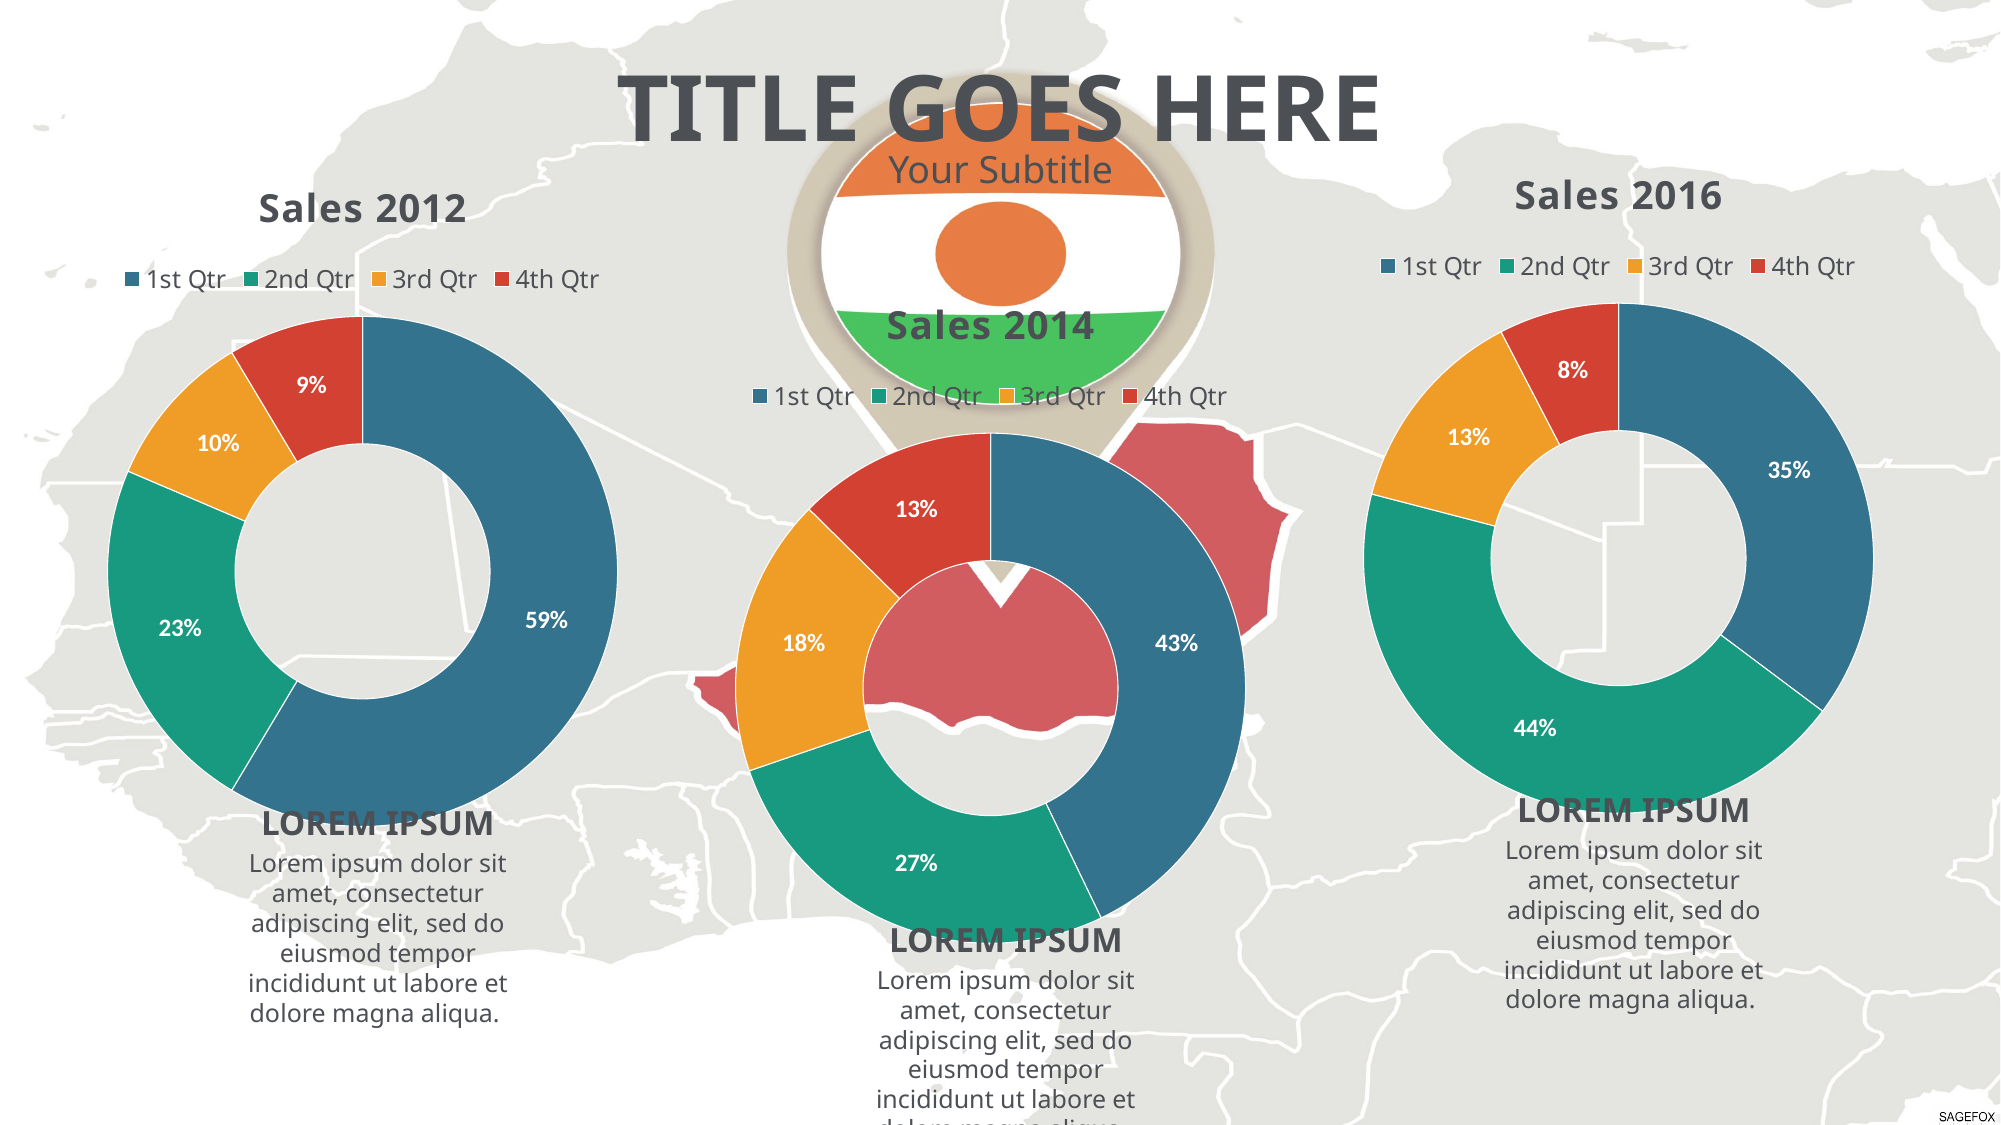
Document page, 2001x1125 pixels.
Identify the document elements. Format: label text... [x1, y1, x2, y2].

text_box LOREM IPSUM Lorem ipsum dolor sit amet, consectetur adipiscing elit, sed do eiusmod tempor incididunt ut labore et dolore magna aliqua. [1463, 828, 1805, 1022]
text_box LOREM IPSUM Lorem ipsum dolor sit amet, consectetur adipiscing elit, sed do eiusmod tempor incididunt ut labore et dolore magna aliqua. [835, 958, 1177, 1125]
chart [63, 147, 662, 841]
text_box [548, 42, 1452, 199]
text_box LOREM IPSUM Lorem ipsum dolor sit amet, consectetur adipiscing elit, sed do eiusmod tempor incididunt ut labore et dolore magna aliqua. [207, 841, 549, 1035]
text_box 3 [0, 0, 2000, 1125]
chart [1319, 133, 1918, 828]
picture [1936, 1111, 1997, 1125]
chart [691, 263, 1290, 958]
